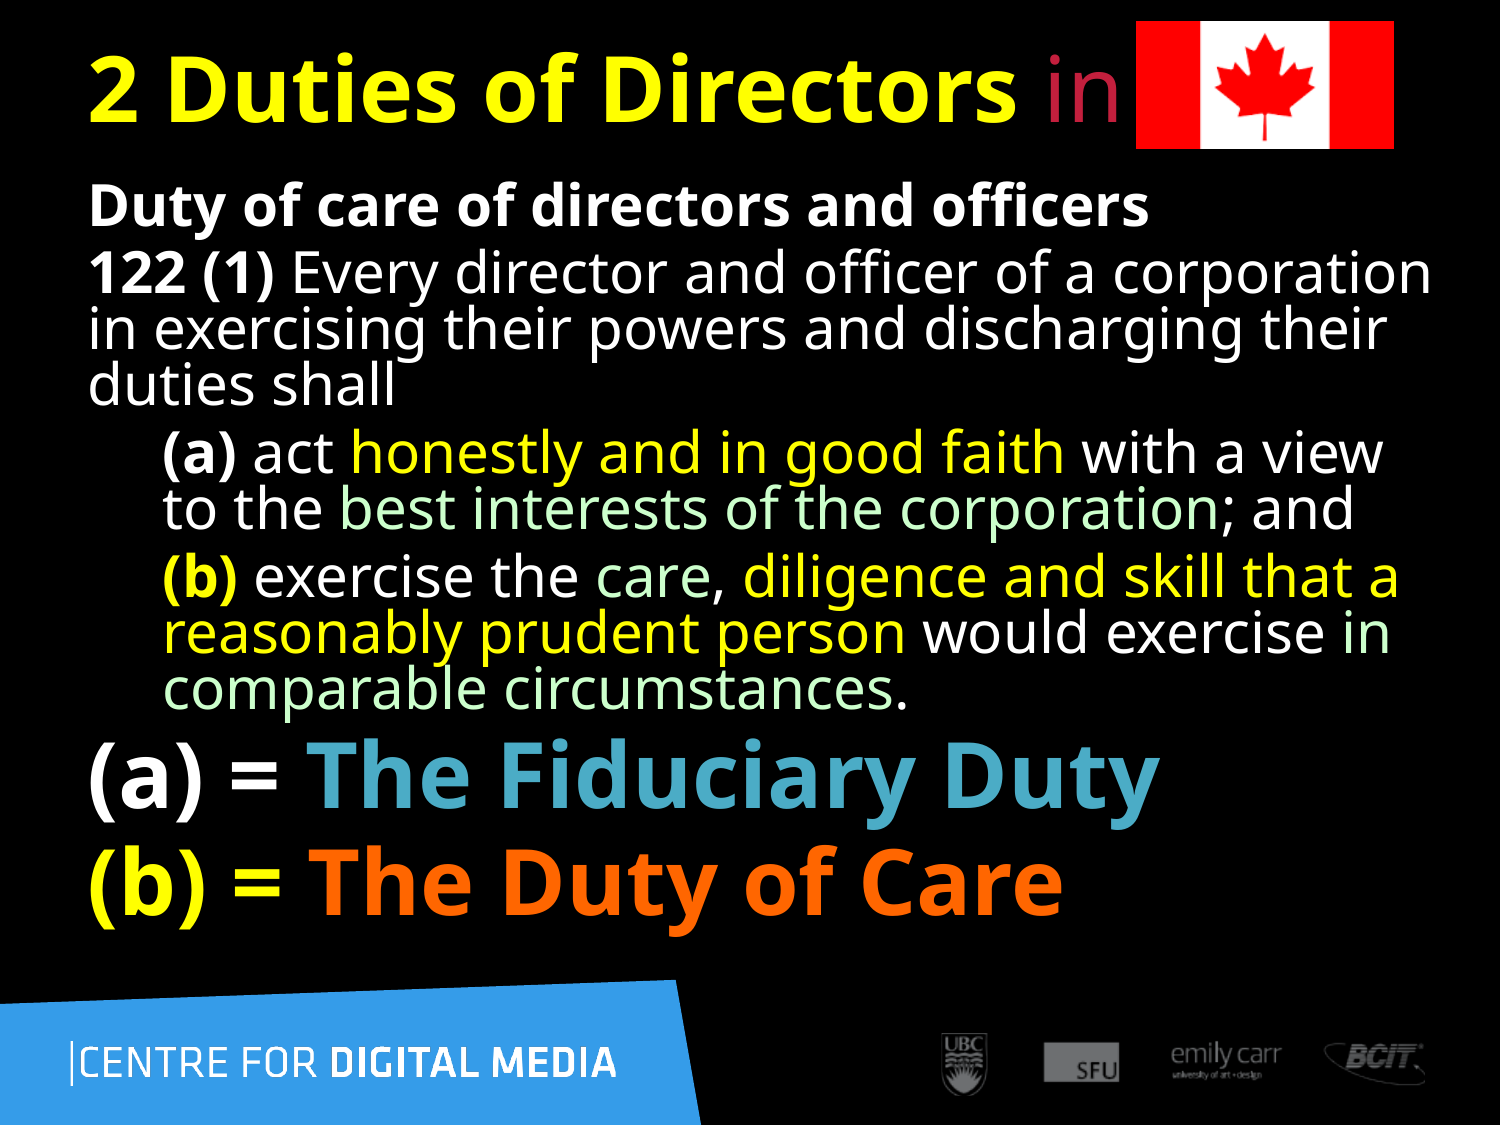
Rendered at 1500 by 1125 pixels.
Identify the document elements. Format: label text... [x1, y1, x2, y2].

title 2 Duties of Directors in [75, 2, 1500, 169]
picture [1136, 20, 1394, 150]
list Duty of care of directors and officers 122 (1) Every director and officer of a corporation in exercising their powers and discharging their duties shall (a) act honestly and in good faith with a view to the best interests of the corporation; and (b) exercise the care, diligence and skill that a reasonably prudent person would exercise in comparable circumstances. = The Fiduciary Duty = The Duty of Care [75, 168, 1467, 972]
